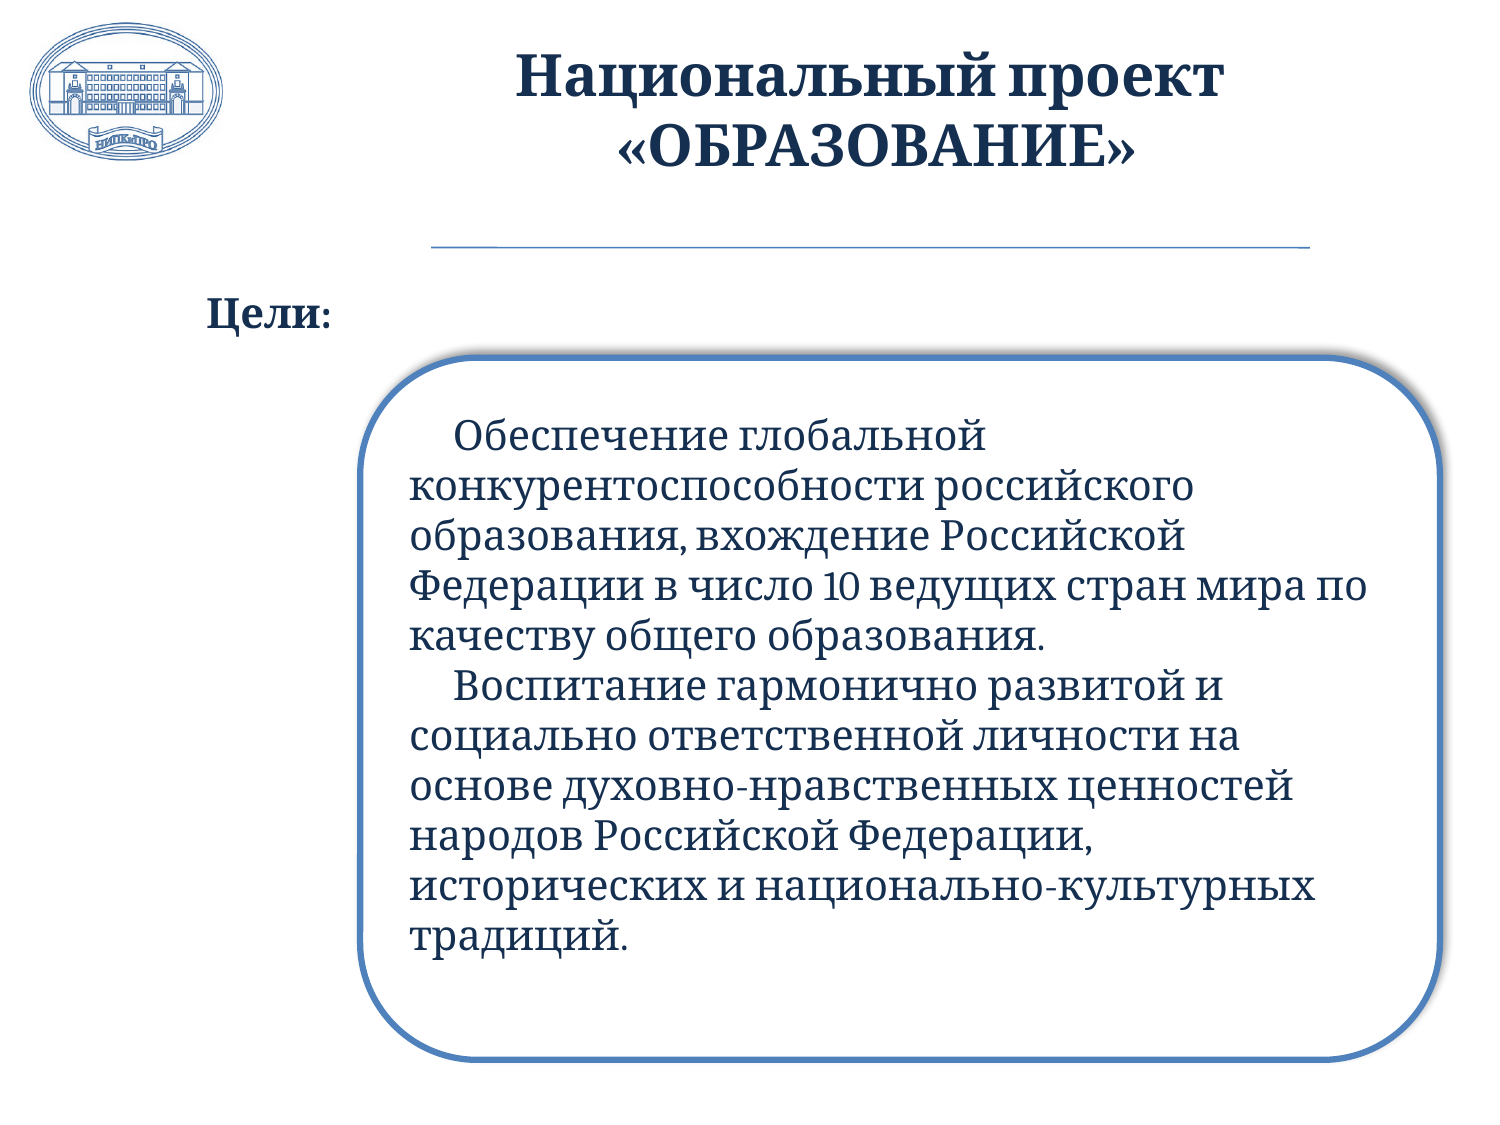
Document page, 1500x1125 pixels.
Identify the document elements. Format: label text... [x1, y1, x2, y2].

text_box Национальный проект «ОБРАЗОВАНИЕ» [335, 31, 1419, 186]
text_box Обеспечение глобальной конкурентоспособности российского образования, вхождение Российской Федерации в число 10 ведущих стран мира по качеству общего образования. Воспитание гармонично развитой и социально ответственной личности на основе духовно-нравственных ценностей народов Российской Федерации, исторических и национально-культурных традиций. [358, 355, 1442, 1062]
picture [29, 22, 223, 162]
list Цели: [147, 278, 396, 374]
